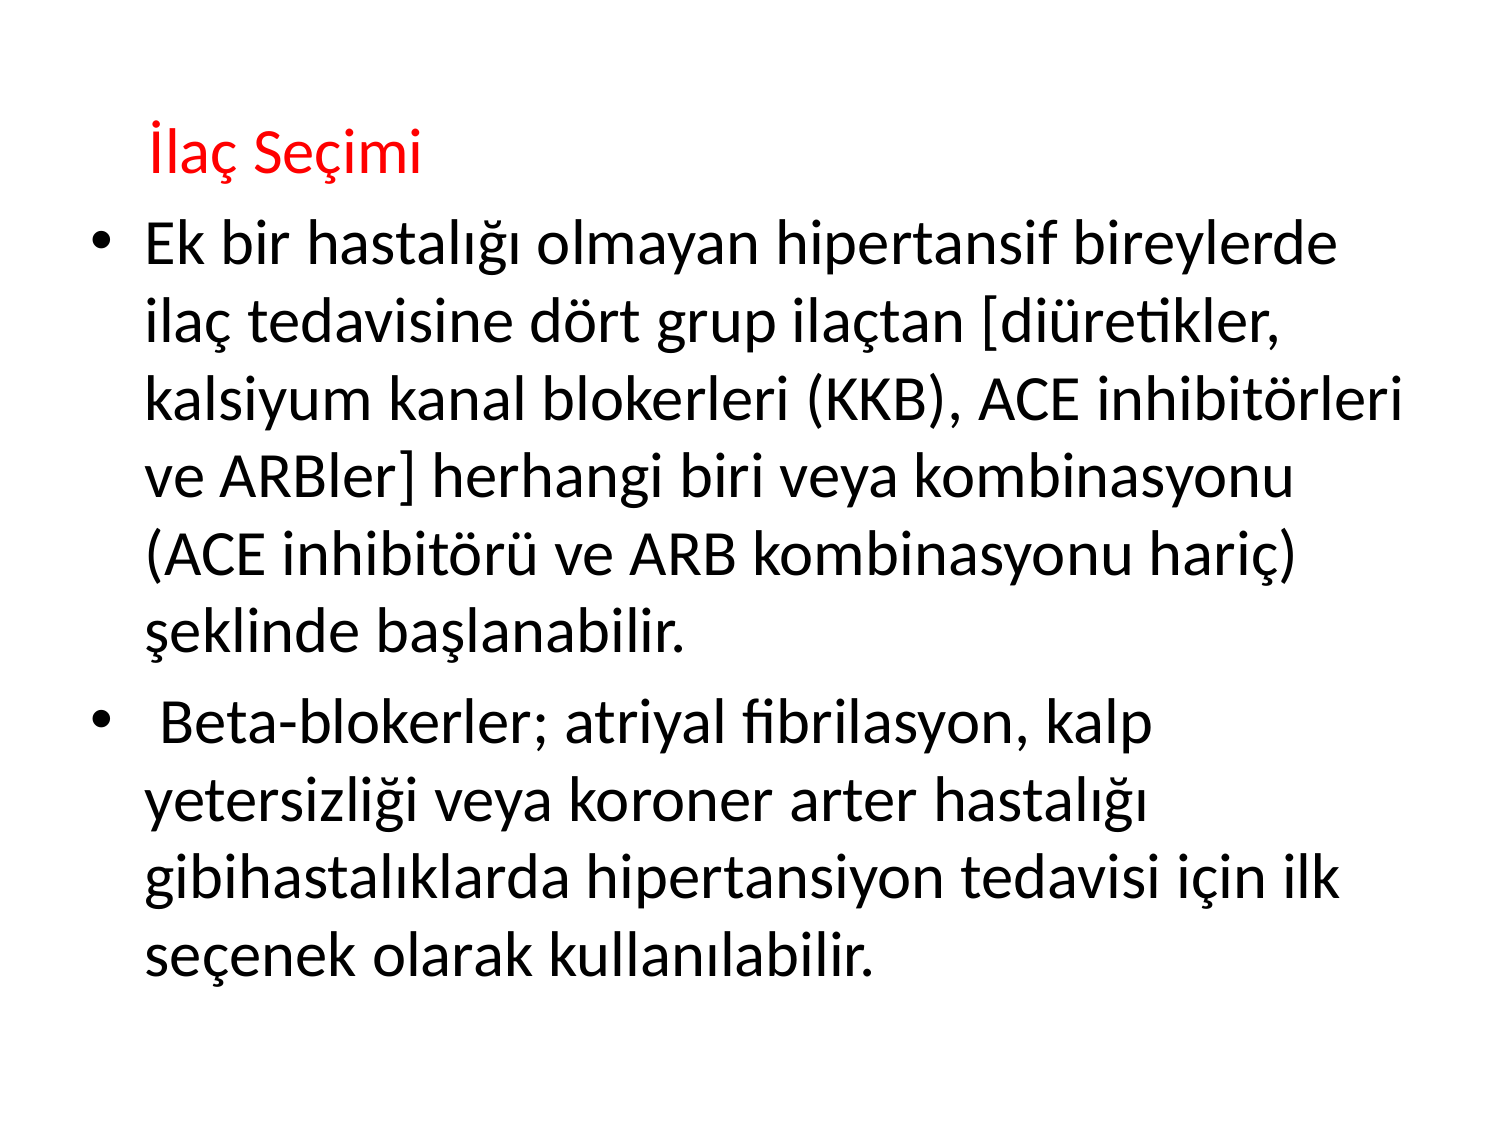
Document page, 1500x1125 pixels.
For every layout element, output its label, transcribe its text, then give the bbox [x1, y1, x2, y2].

list İlaç Seçimi Ek bir hastalığı olmayan hipertansif bireylerde ilaç tedavisine dört grup ilaçtan [diüretikler, kalsiyum kanal blokerleri (KKB), ACE inhibitörleri ve ARBler] herhangi biri veya kombinasyonu (ACE inhibitörü ve ARB kombinasyonu hariç) şeklinde başlanabilir. Beta-blokerler; atriyal fibrilasyon, kalp yetersizliği veya koroner arter hastalığı gibihastalıklarda hipertansiyon tedavisi için ilk seçenek olarak kullanılabilir. [75, 101, 1425, 1005]
